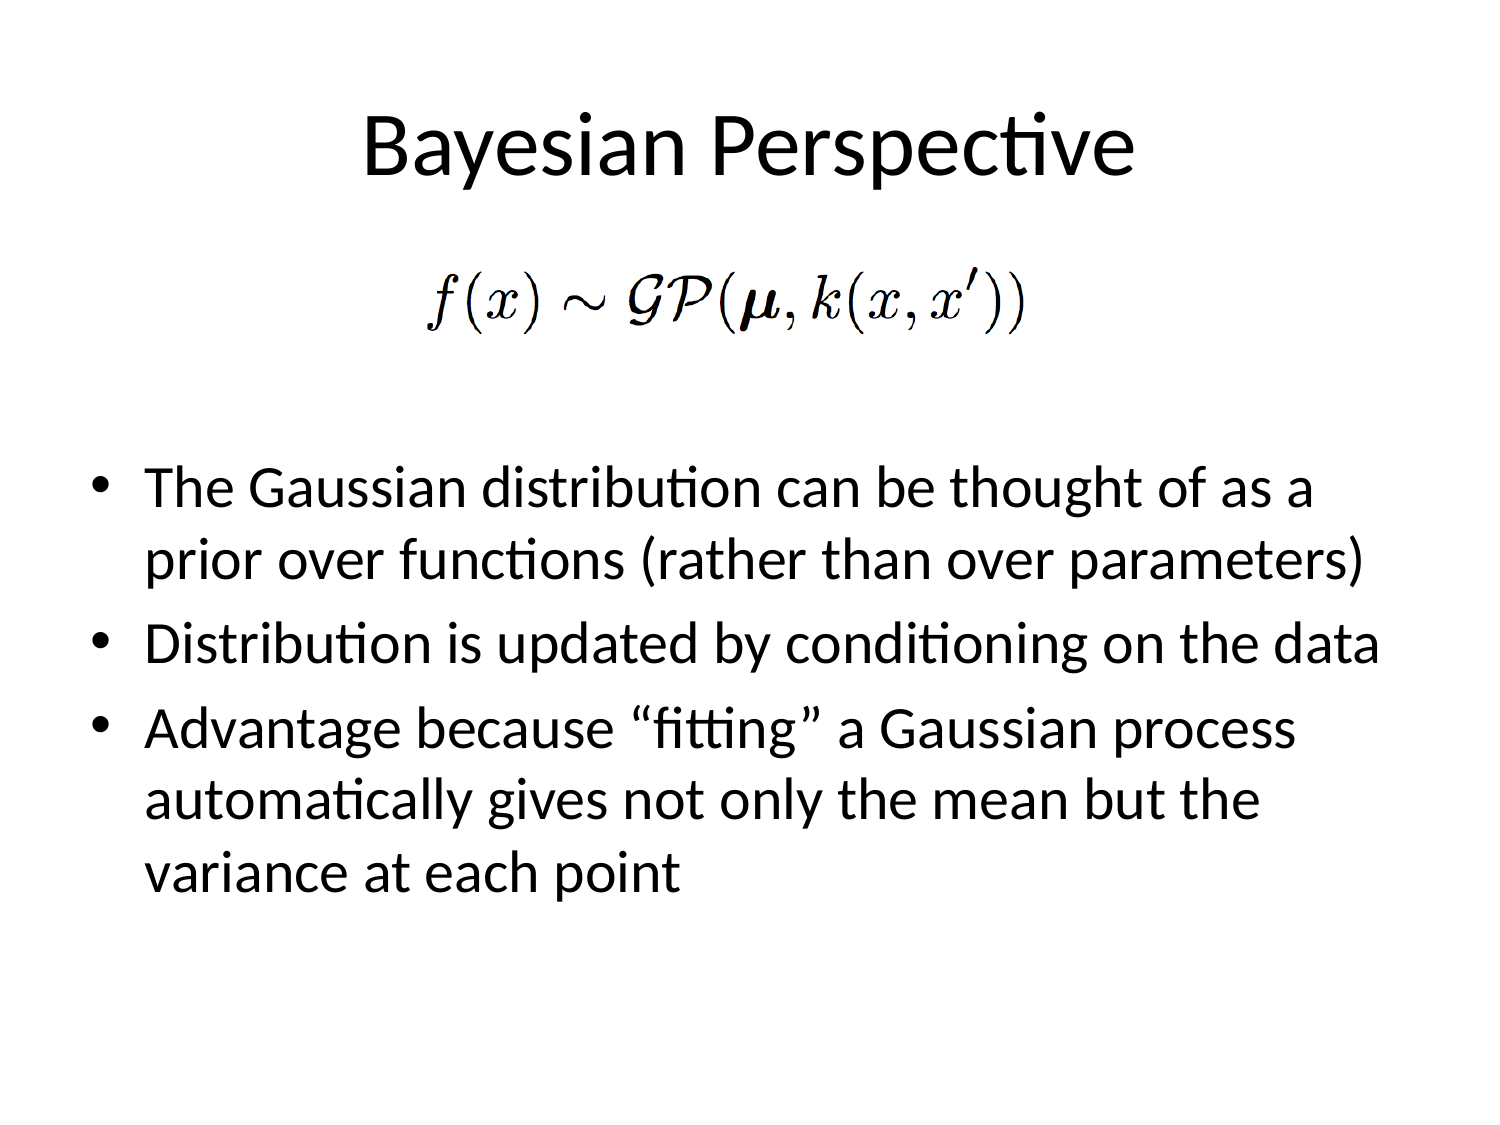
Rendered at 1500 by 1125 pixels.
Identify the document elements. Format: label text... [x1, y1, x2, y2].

list The Gaussian distribution can be thought of as a prior over functions (rather than over parameters) Distribution is updated by conditioning on the data Advantage because “fitting” a Gaussian process automatically gives not only the mean but the variance at each point [75, 440, 1425, 1005]
picture [401, 250, 1032, 352]
title Bayesian Perspective [75, 45, 1425, 233]
